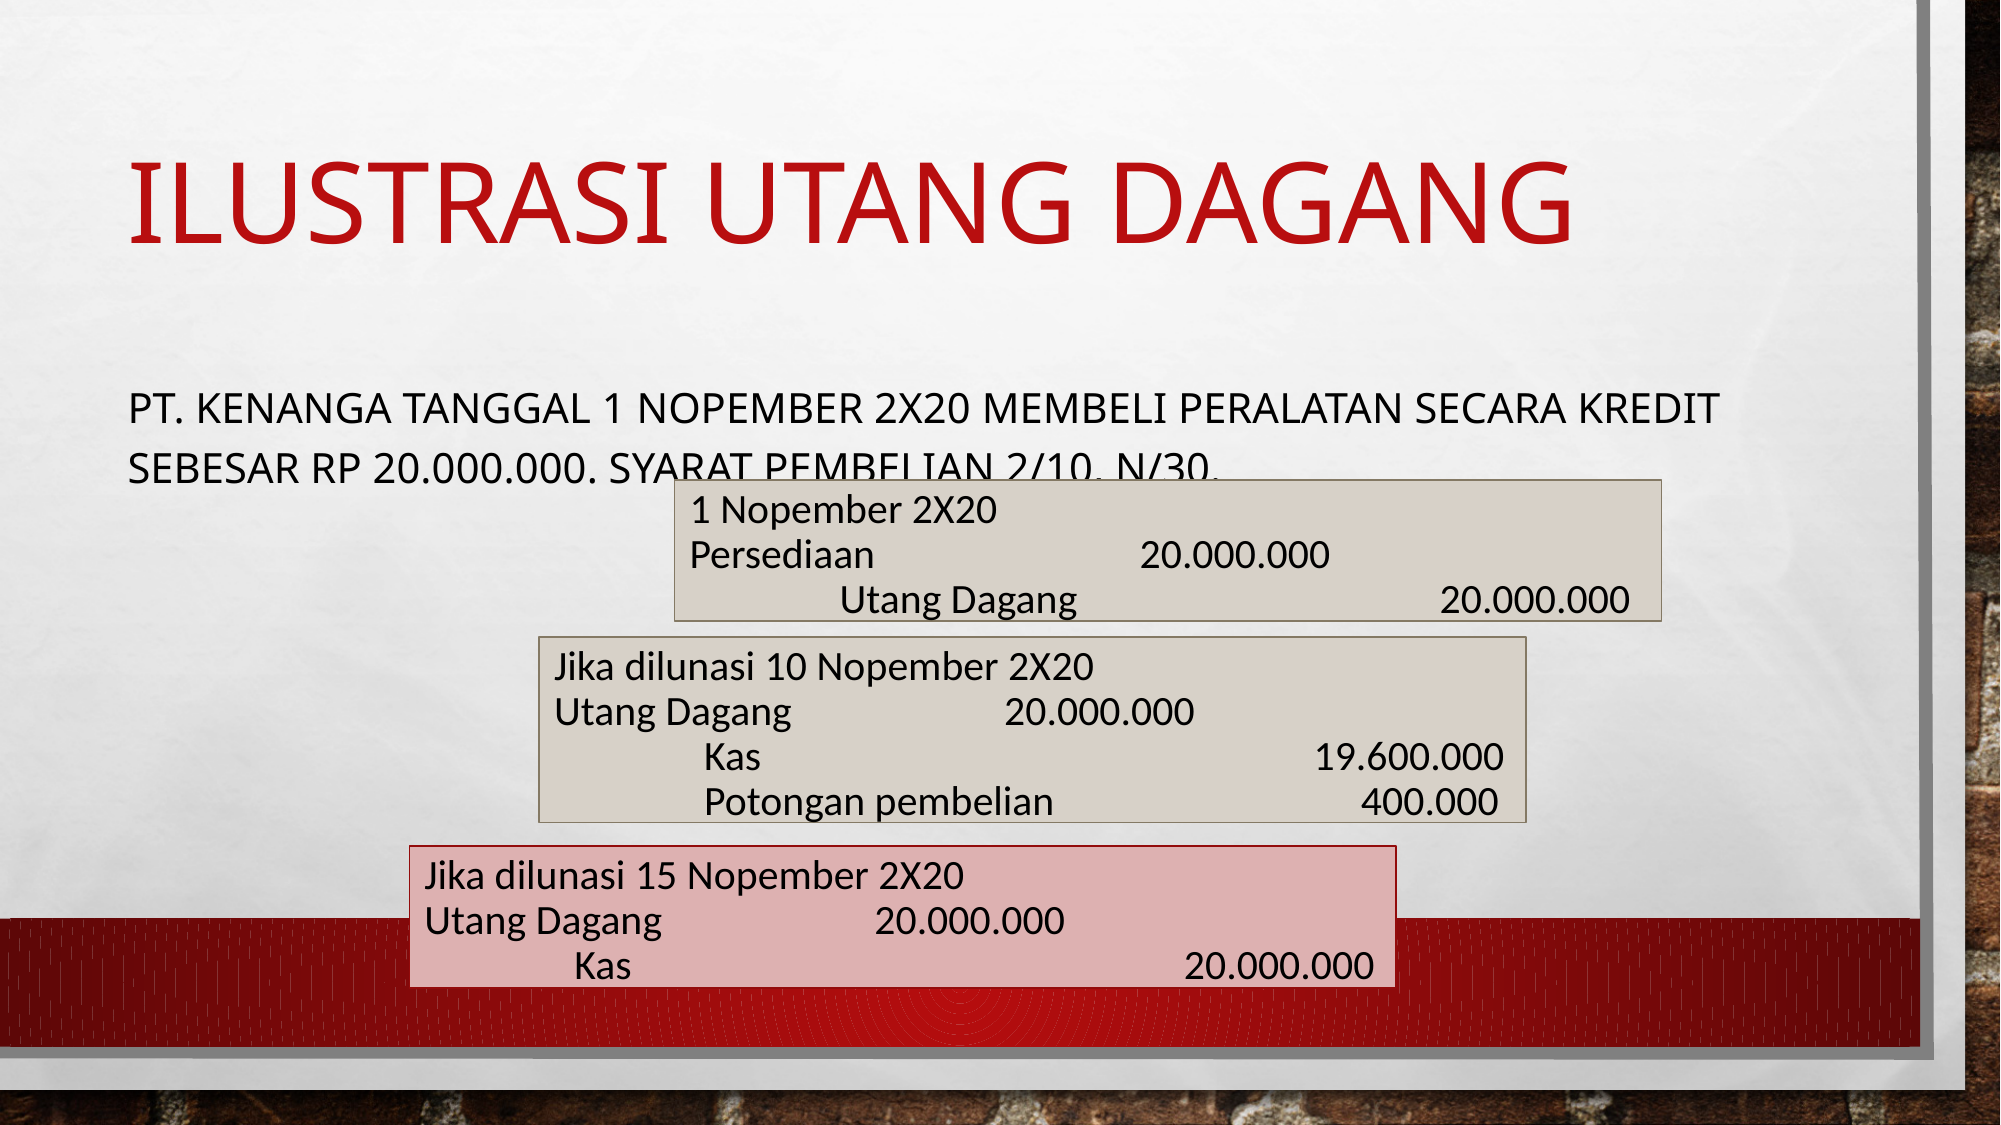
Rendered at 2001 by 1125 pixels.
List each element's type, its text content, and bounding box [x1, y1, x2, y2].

text_box Jika dilunasi 10 Nopember 2X20 Utang Dagang 20.000.000 Kas 19.600.000 Potongan pembelian 400.000 [538, 636, 1527, 823]
picture [0, 0, 2000, 1125]
text_box 1 Nopember 2X20 Persediaan 20.000.000 Utang Dagang 20.000.000 [674, 479, 1662, 622]
title Ilustrasi Utang Dagang [112, 112, 1818, 302]
list PT. Kenanga tanggal 1 Nopember 2X20 membeli peralatan secara kredit sebesar Rp 20.000.000. Syarat pembelian 2/10, n/30. [112, 338, 1818, 527]
text_box Jika dilunasi 15 Nopember 2X20 Utang Dagang 20.000.000 Kas 20.000.000 [409, 845, 1397, 989]
